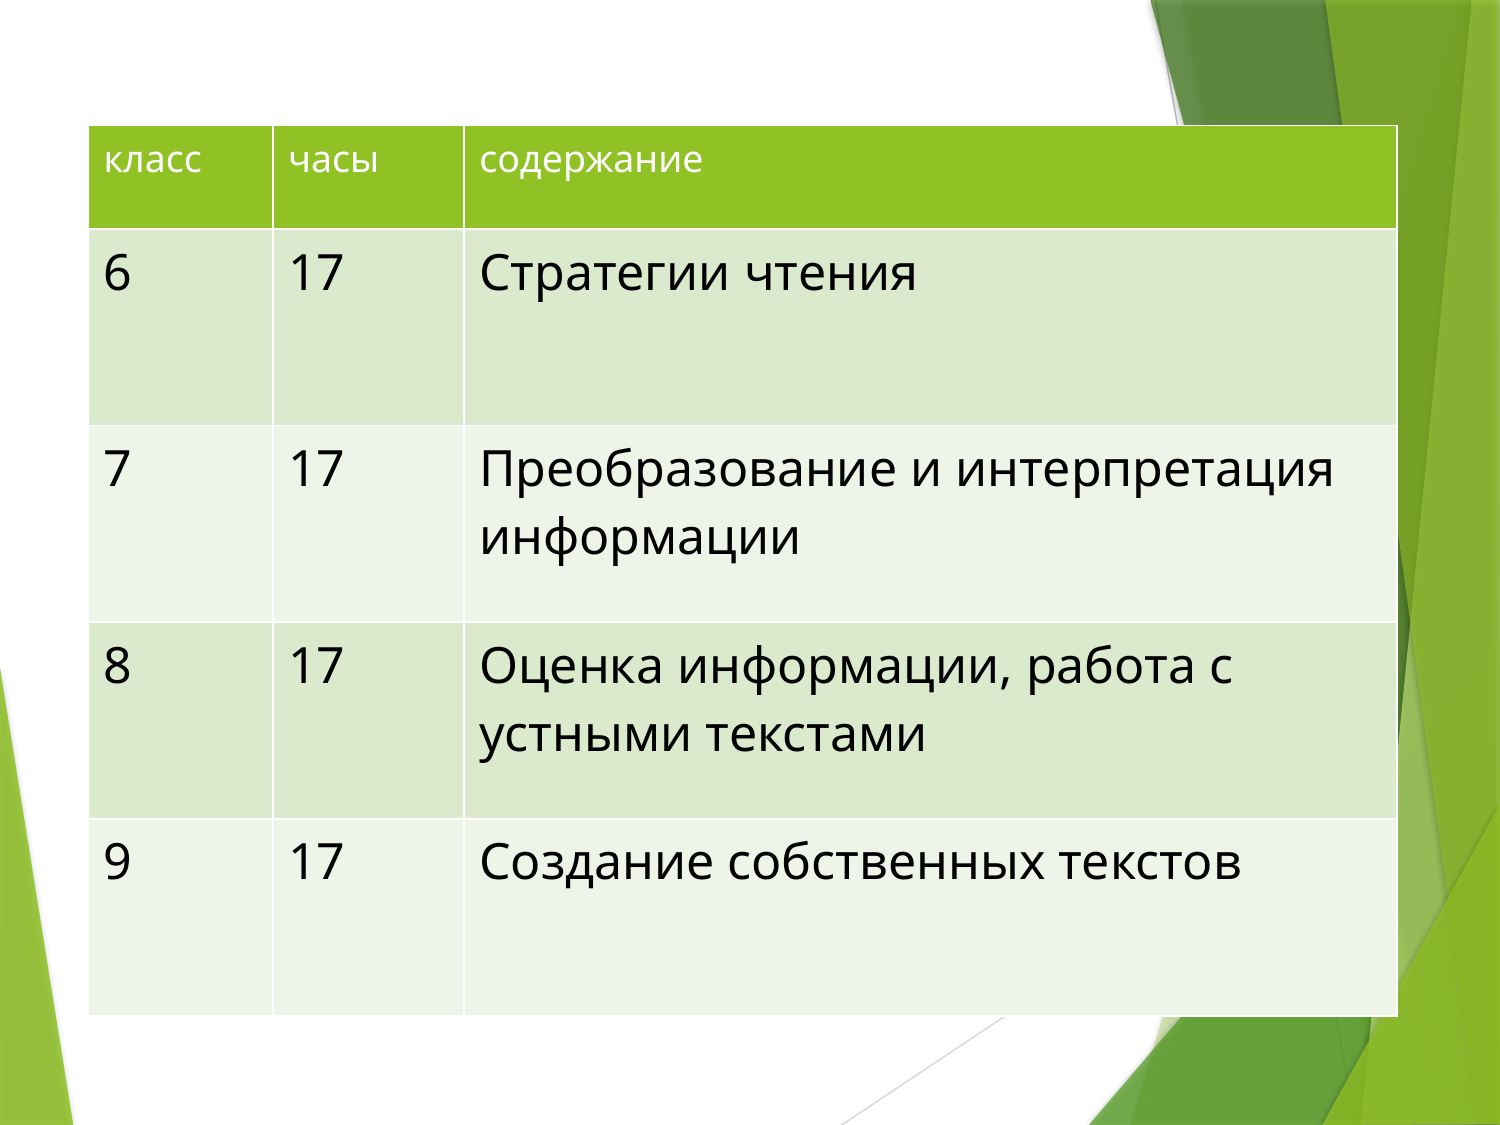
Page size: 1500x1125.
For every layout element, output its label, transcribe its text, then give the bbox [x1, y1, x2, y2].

table_cell 17 [274, 230, 463, 425]
table_header содержание [465, 126, 1396, 228]
table_cell Стратегии чтения [465, 230, 1396, 425]
table_cell 8 [89, 623, 272, 818]
table_cell Создание собственных текстов [465, 820, 1396, 1015]
table_cell Преобразование и интерпретация информации [465, 426, 1396, 621]
table_cell Оценка информации, работа с устными текстами [465, 623, 1396, 818]
table_header часы [274, 126, 463, 228]
table_cell 17 [274, 426, 463, 621]
table_cell 6 [89, 230, 272, 425]
table_cell 17 [274, 820, 463, 1015]
table_cell 17 [274, 623, 463, 818]
table_header класс [89, 126, 272, 228]
table_cell 9 [89, 820, 272, 1015]
table_cell 7 [89, 426, 272, 621]
